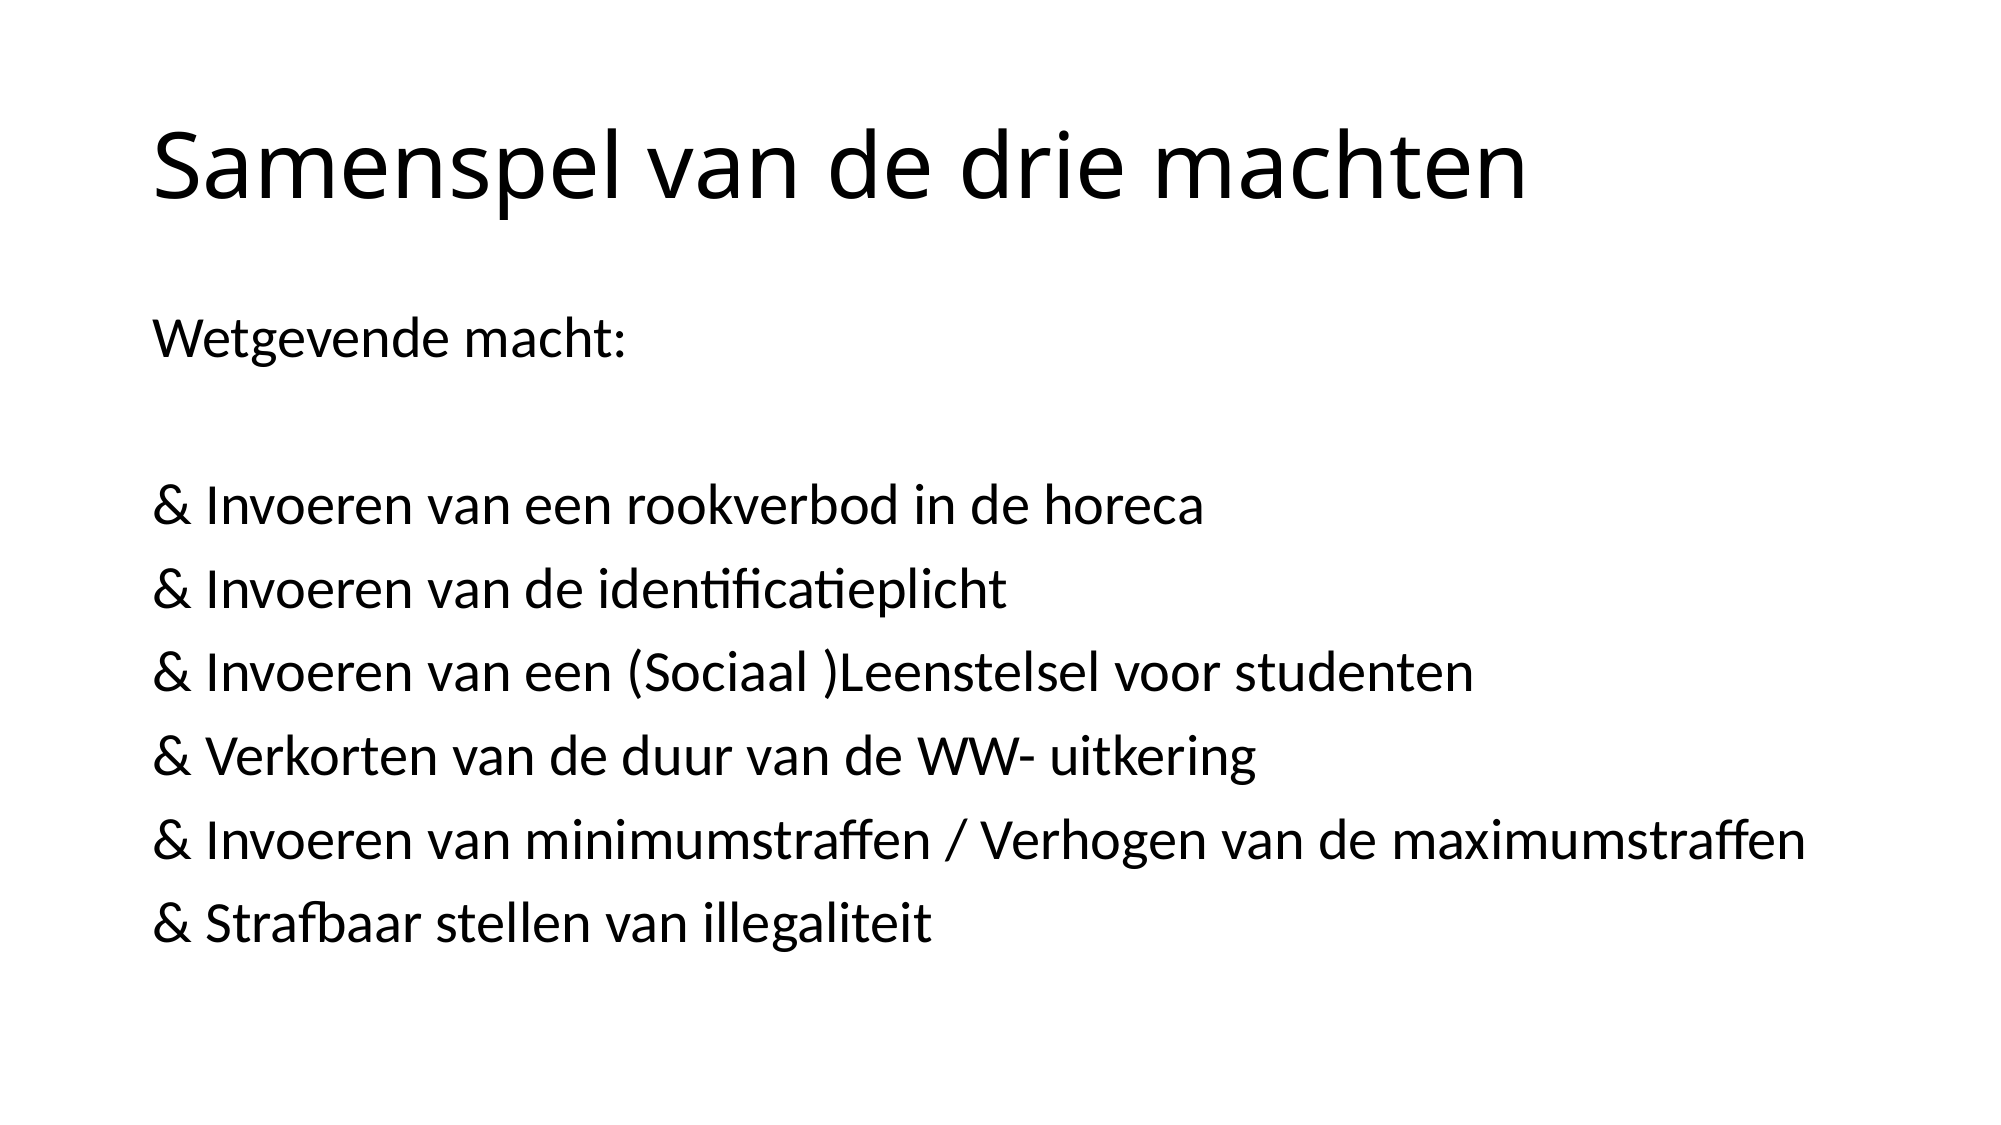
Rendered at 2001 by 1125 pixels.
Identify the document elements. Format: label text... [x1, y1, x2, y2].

title Samenspel van de drie machten [137, 59, 1863, 278]
list Wetgevende macht: & Invoeren van een rookverbod in de horeca & Invoeren van de identificatieplicht & Invoeren van een (Sociaal )Leenstelsel voor studenten & Verkorten van de duur van de WW- uitkering & Invoeren van minimumstraffen / Verhogen van de maximumstraffen & Strafbaar stellen van illegaliteit [137, 299, 1863, 1014]
